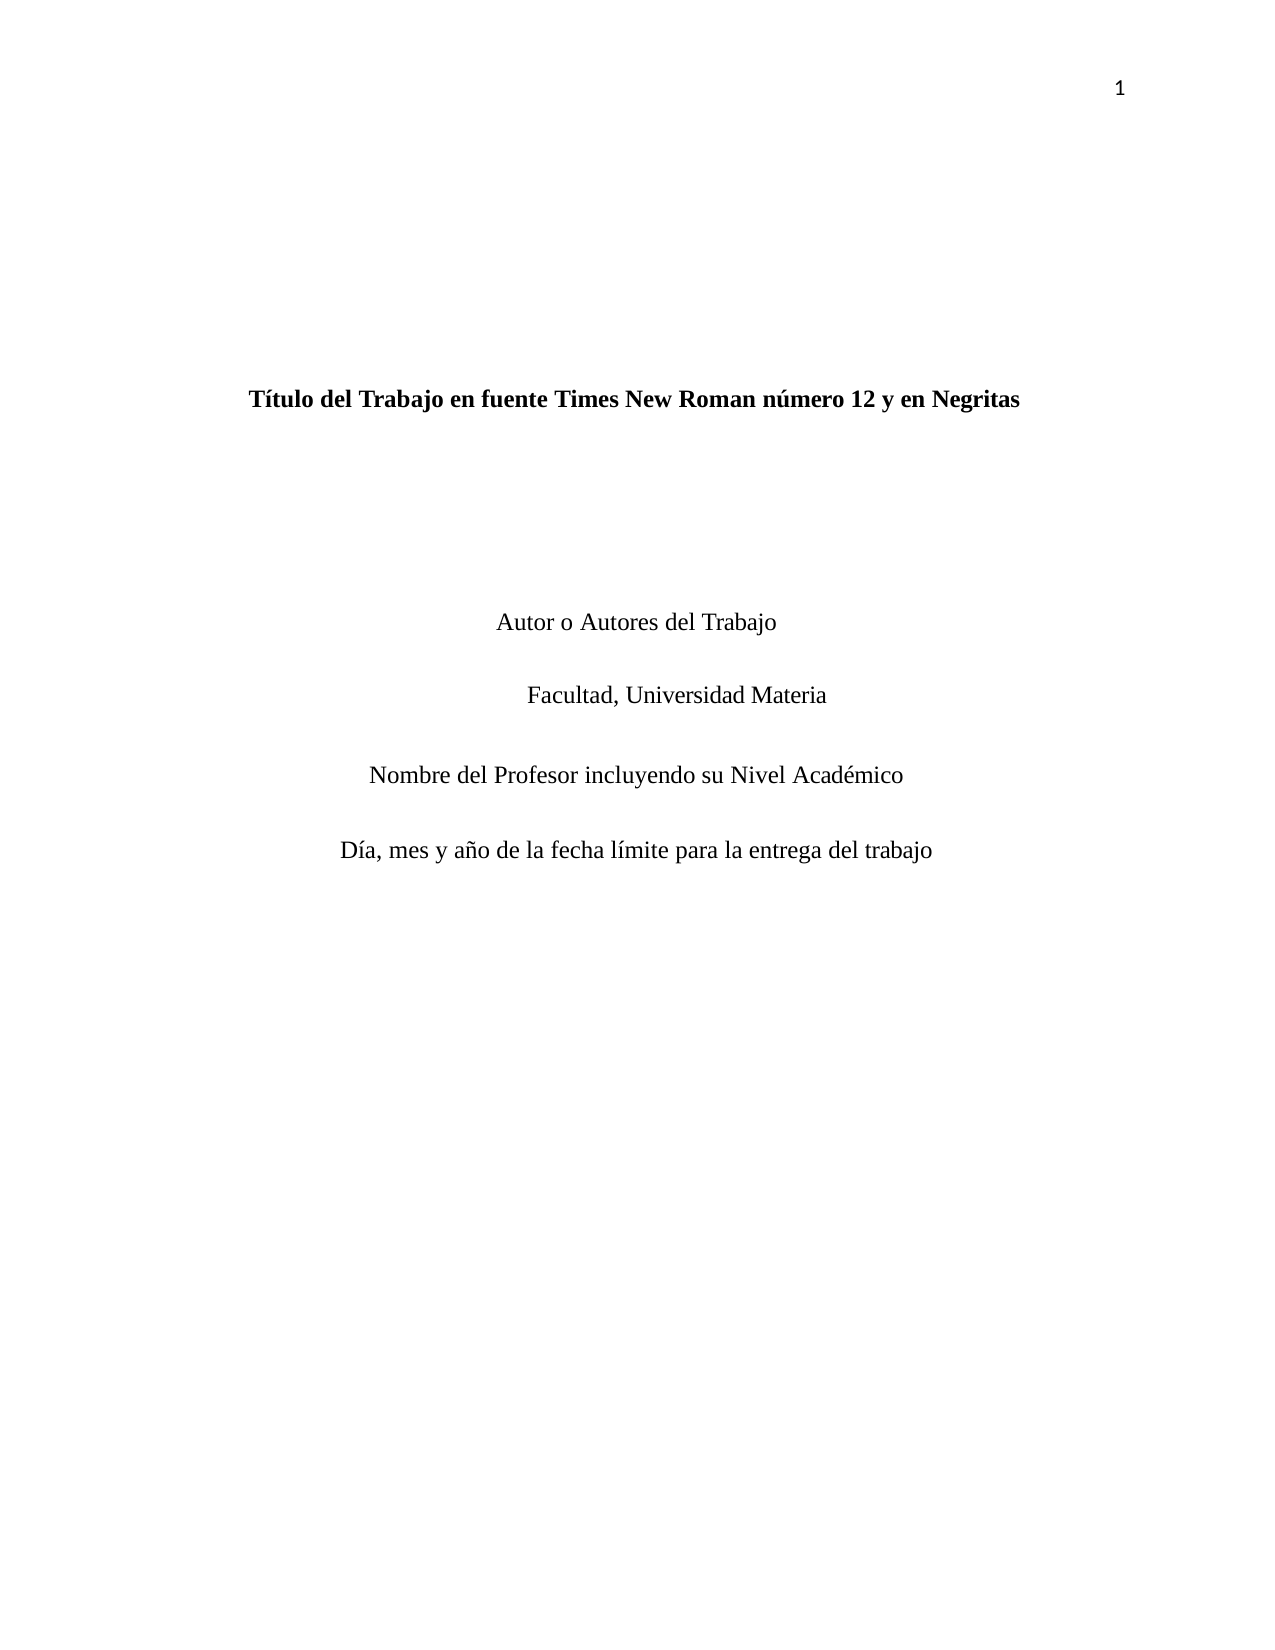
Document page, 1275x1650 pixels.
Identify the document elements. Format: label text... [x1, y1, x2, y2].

text_box 1 [1111, 70, 1128, 100]
text_box Título del Trabajo en fuente Times New Roman número 12 y en Negritas [246, 380, 1028, 413]
text_box Autor o Autores del Trabajo Facultad, Universidad Materia Nombre del Profesor incluyendo su Nivel Académico Día, mes y año de la fecha límite para la entrega del trabajo [338, 603, 936, 864]
